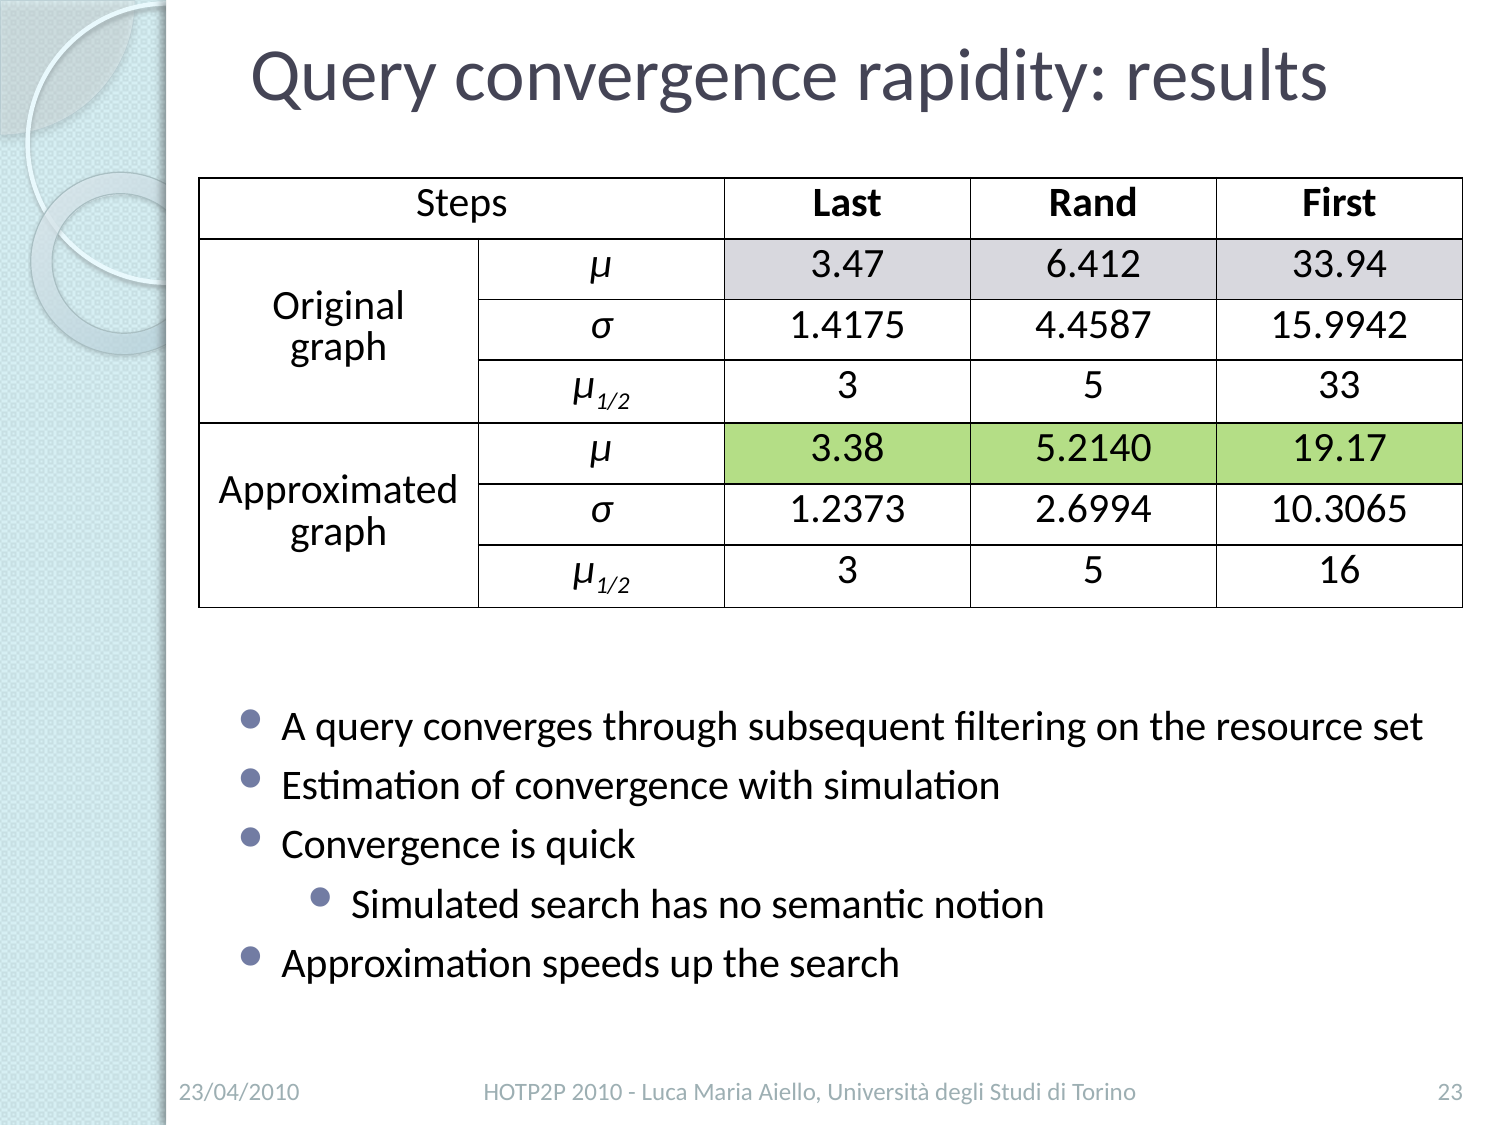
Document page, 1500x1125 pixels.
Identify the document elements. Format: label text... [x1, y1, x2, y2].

table_cell 16 [1217, 546, 1462, 607]
table_cell 5 [971, 546, 1216, 607]
table_cell μ [479, 424, 724, 483]
table_cell 5.2140 [971, 424, 1216, 483]
table_cell 3.38 [725, 424, 970, 483]
text_box A query converges through subsequent filtering on the resource set Estimation of convergence with simulation Convergence is quick Simulated search has no semantic notion Approximation speeds up the search [210, 691, 1441, 1032]
table_cell 3.47 [725, 240, 970, 299]
table_header Rand [971, 179, 1216, 238]
table_cell 1.2373 [725, 485, 970, 544]
table_cell μ1/2 [479, 546, 724, 607]
table_cell 6.412 [971, 240, 1216, 299]
table_cell 33 [1217, 361, 1462, 422]
table_cell 10.3065 [1217, 485, 1462, 544]
table_cell Approximated graph [200, 424, 478, 607]
table_cell Original graph [200, 240, 478, 422]
table_cell μ [479, 240, 724, 299]
table_cell σ [479, 300, 724, 359]
table_header Steps [200, 179, 724, 238]
table_header Last [725, 179, 970, 238]
table_cell 19.17 [1217, 424, 1462, 483]
table_cell 3 [725, 361, 970, 422]
slide_number 23 [1413, 1034, 1488, 1113]
table_cell σ [479, 485, 724, 544]
table_cell 2.6994 [971, 485, 1216, 544]
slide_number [0, 1034, 315, 1113]
table_cell 33.94 [1217, 240, 1462, 299]
table_cell μ1/2 [479, 361, 724, 422]
table_cell 15.9942 [1217, 300, 1462, 359]
table_cell 4.4587 [971, 300, 1216, 359]
footer HOTP2P 2010 - Luca Maria Aiello, Università degli Studi di Torino [468, 1034, 1172, 1113]
table_cell 1.4175 [725, 300, 970, 359]
title Query convergence rapidity: results [235, 0, 1466, 164]
table_header First [1217, 179, 1462, 238]
table_cell 5 [971, 361, 1216, 422]
table_cell 3 [725, 546, 970, 607]
